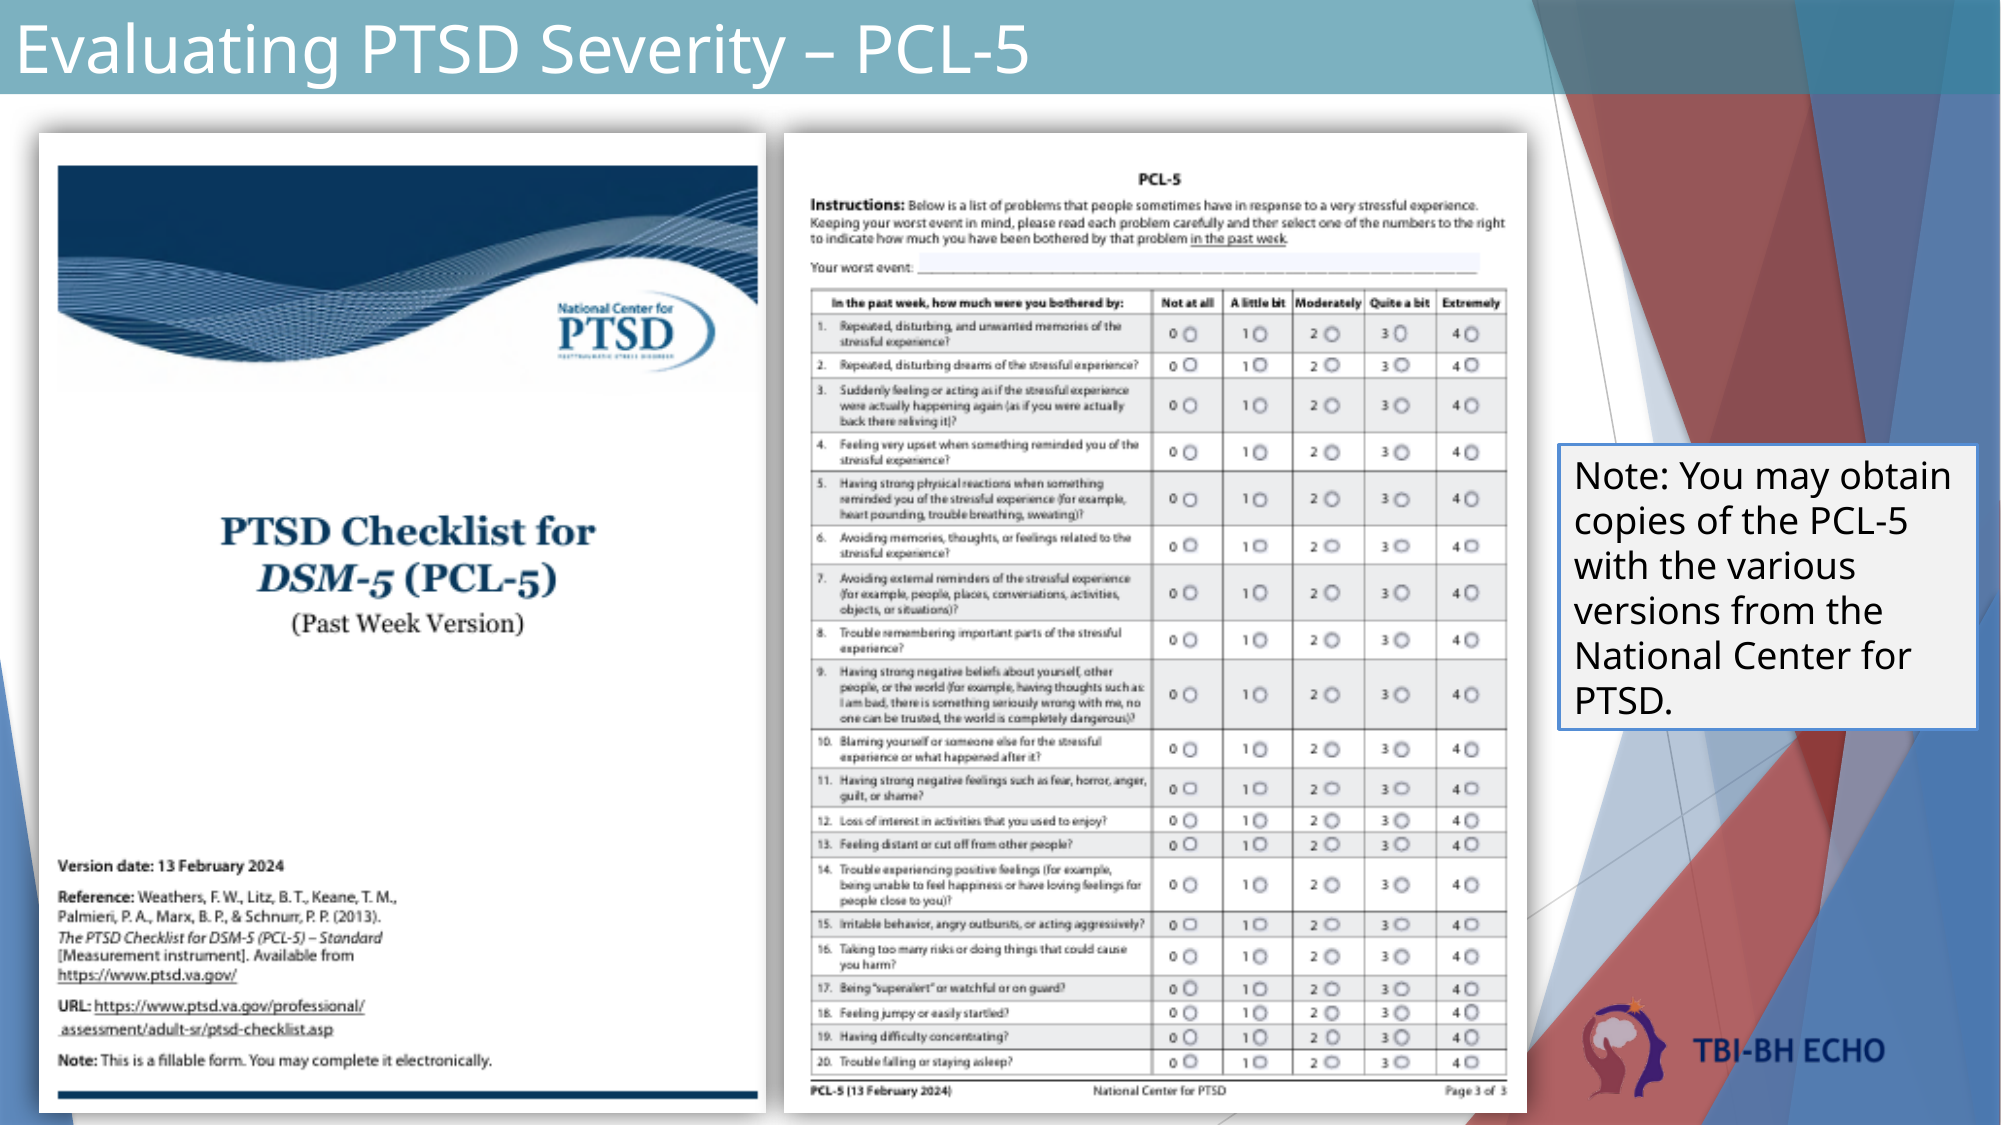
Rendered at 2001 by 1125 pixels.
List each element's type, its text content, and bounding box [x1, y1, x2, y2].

picture [784, 133, 1528, 1114]
text_box Evaluating PTSD Severity – PCL-5 [0, 0, 2000, 95]
picture [38, 133, 767, 1114]
text_box Note: You may obtain copies of the PCL-5 with the various versions from the National Center for PTSD. [1558, 444, 1978, 730]
picture [1532, 991, 1970, 1110]
